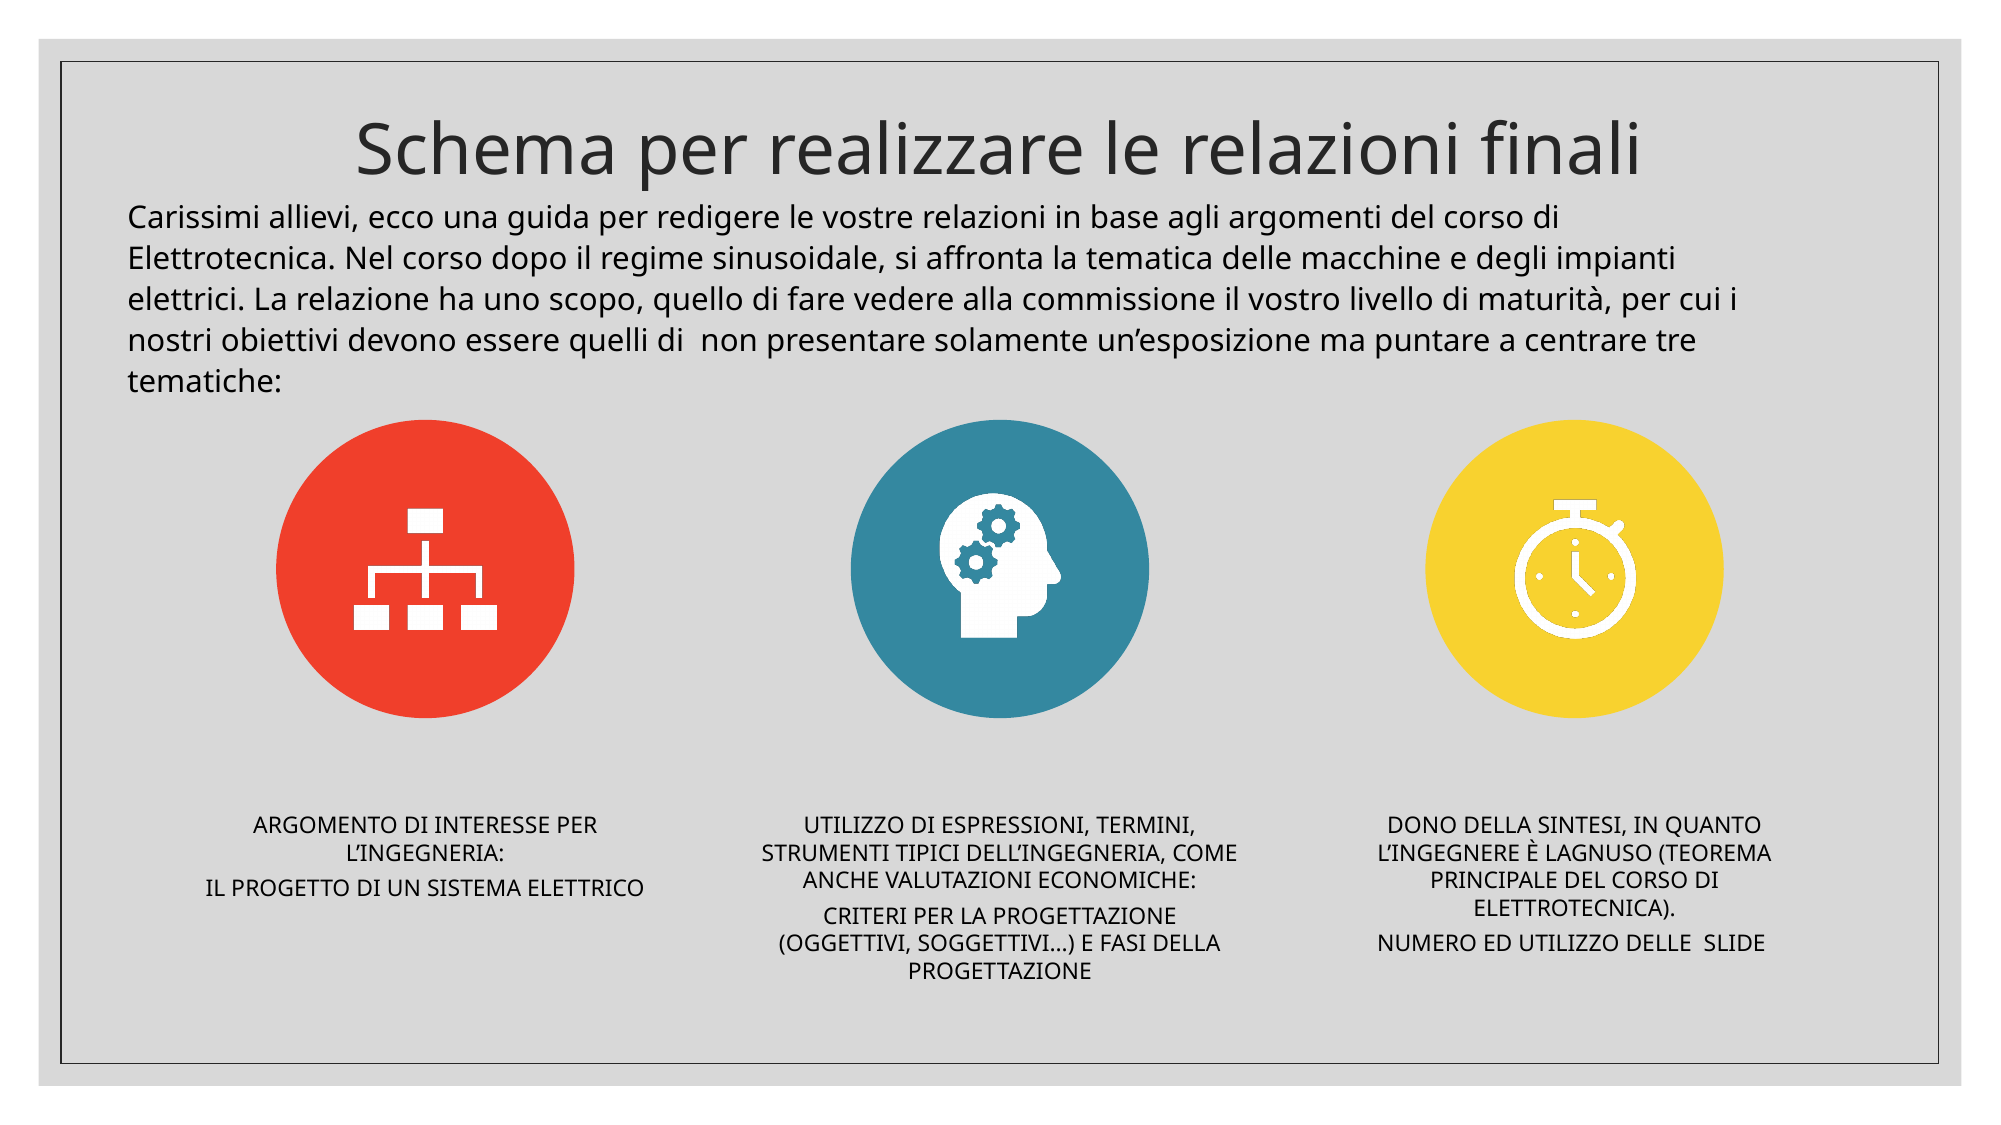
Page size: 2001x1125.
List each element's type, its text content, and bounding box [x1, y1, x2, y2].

title Schema per realizzare le relazioni finali [174, 105, 1825, 198]
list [174, 418, 1825, 1030]
text_box Carissimi allievi, ecco una guida per redigere le vostre relazioni in base agli argomenti del corso di Elettrotecnica. Nel corso dopo il regime sinusoidale, si affronta la tematica delle macchine e degli impianti elettrici. La relazione ha uno scopo, quello di fare vedere alla commissione il vostro livello di maturità, per cui i nostri obiettivi devono essere quelli di non presentare solamente un’esposizione ma puntare a centrare tre tematiche: [112, 185, 1763, 470]
